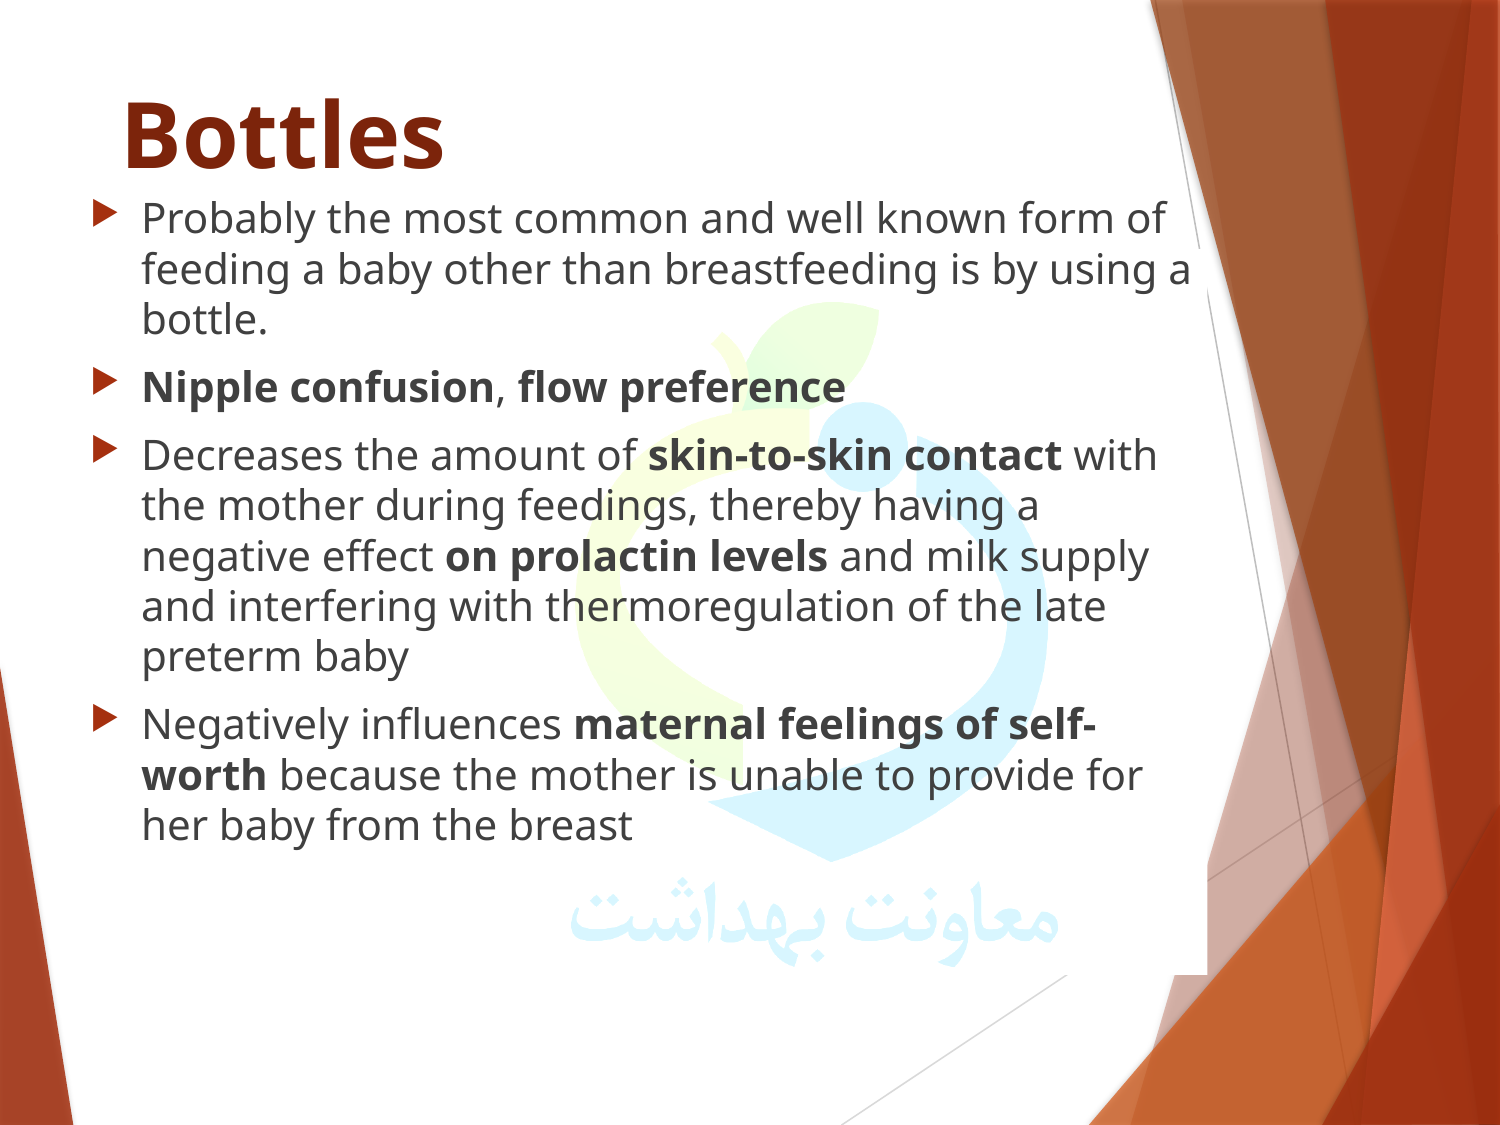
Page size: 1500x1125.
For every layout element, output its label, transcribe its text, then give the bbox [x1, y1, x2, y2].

list Probably the most common and well known form of feeding a baby other than breastfeeding is by using a bottle. Nipple confusion, flow preference Decreases the amount of skin-to-skin contact with the mother during feedings, thereby having a negative effect on prolactin levels and milk supply and interfering with thermoregulation of the late preterm baby Negatively influences maternal feelings of self-worth because the mother is unable to provide for her baby from the breast [75, 242, 1211, 863]
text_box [74, 44, 1426, 234]
